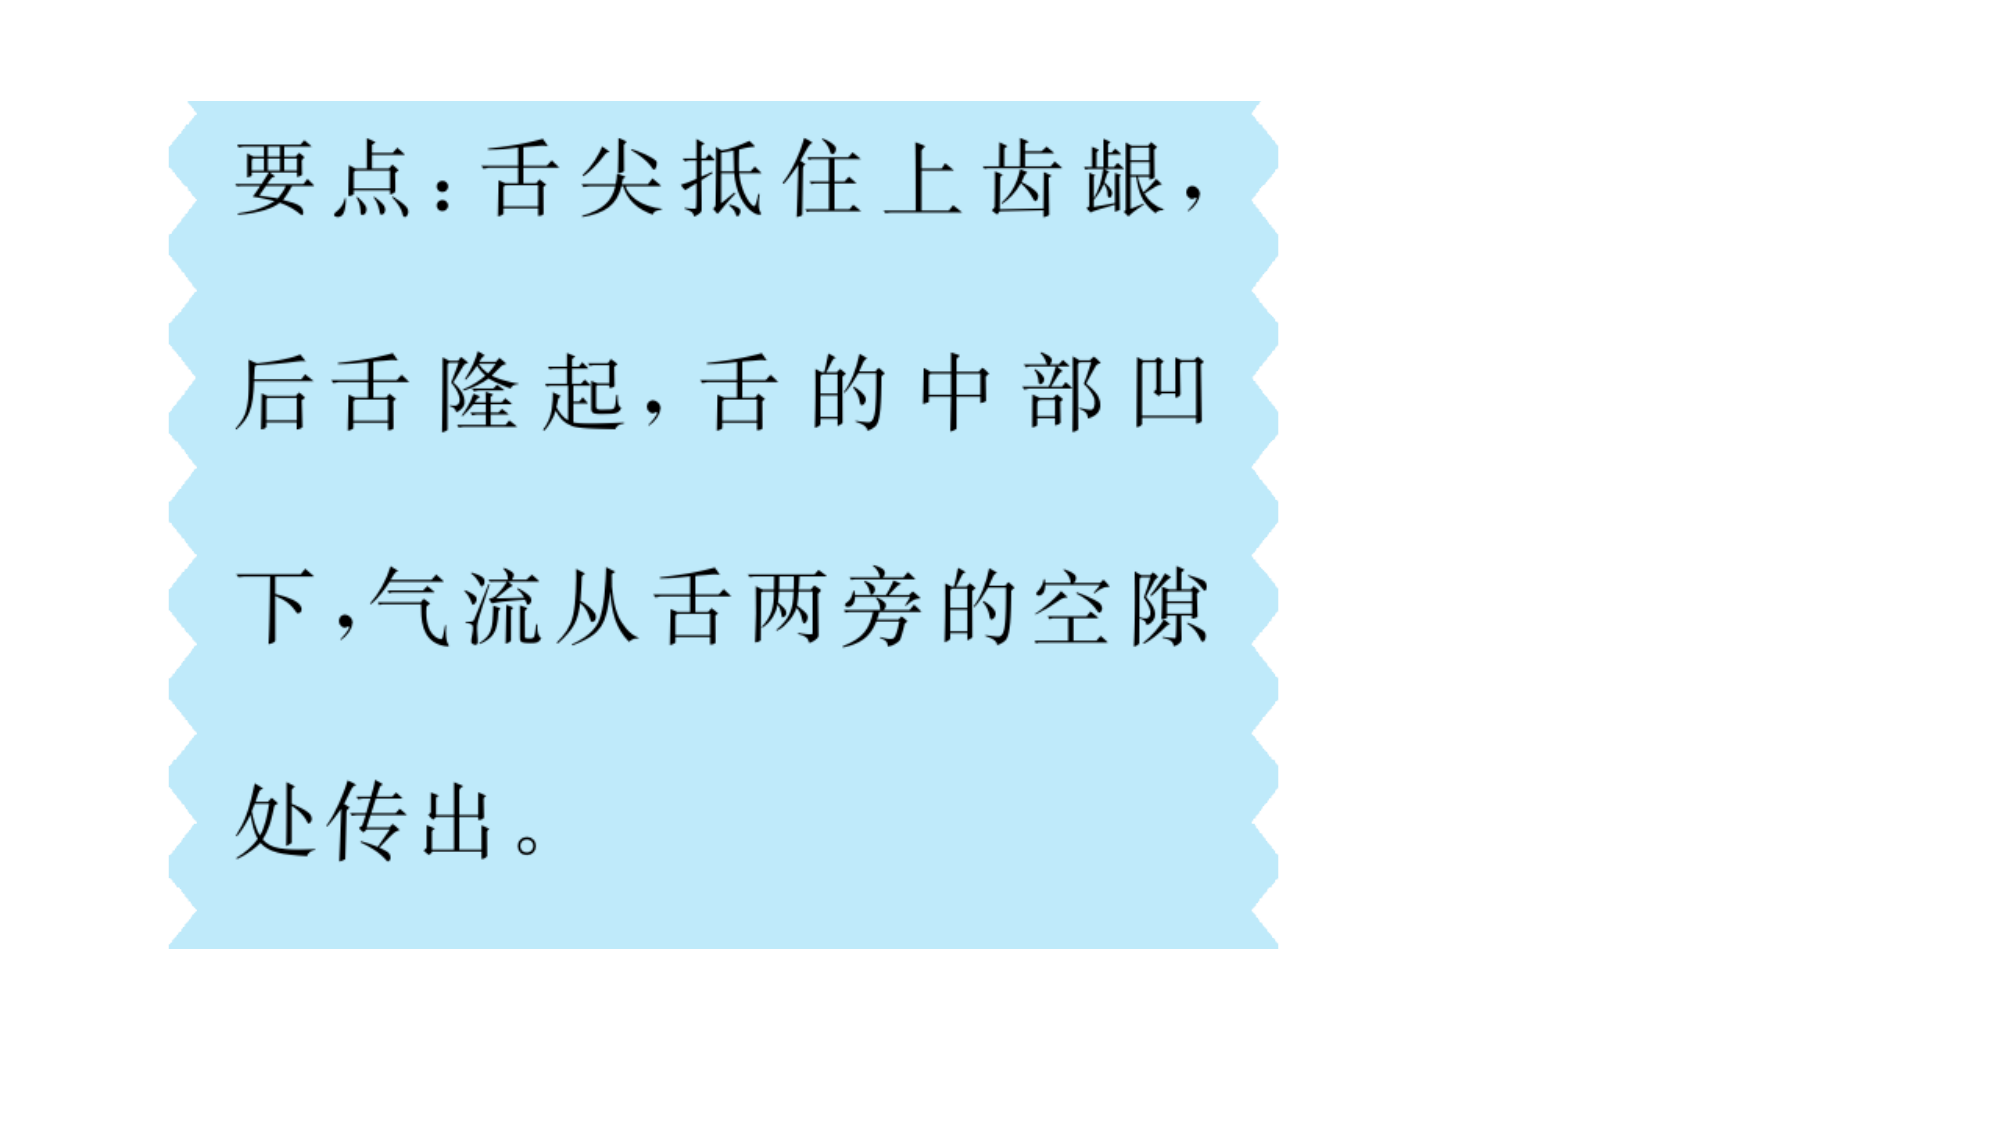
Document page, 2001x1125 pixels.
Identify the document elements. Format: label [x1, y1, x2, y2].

picture [161, 101, 1296, 949]
